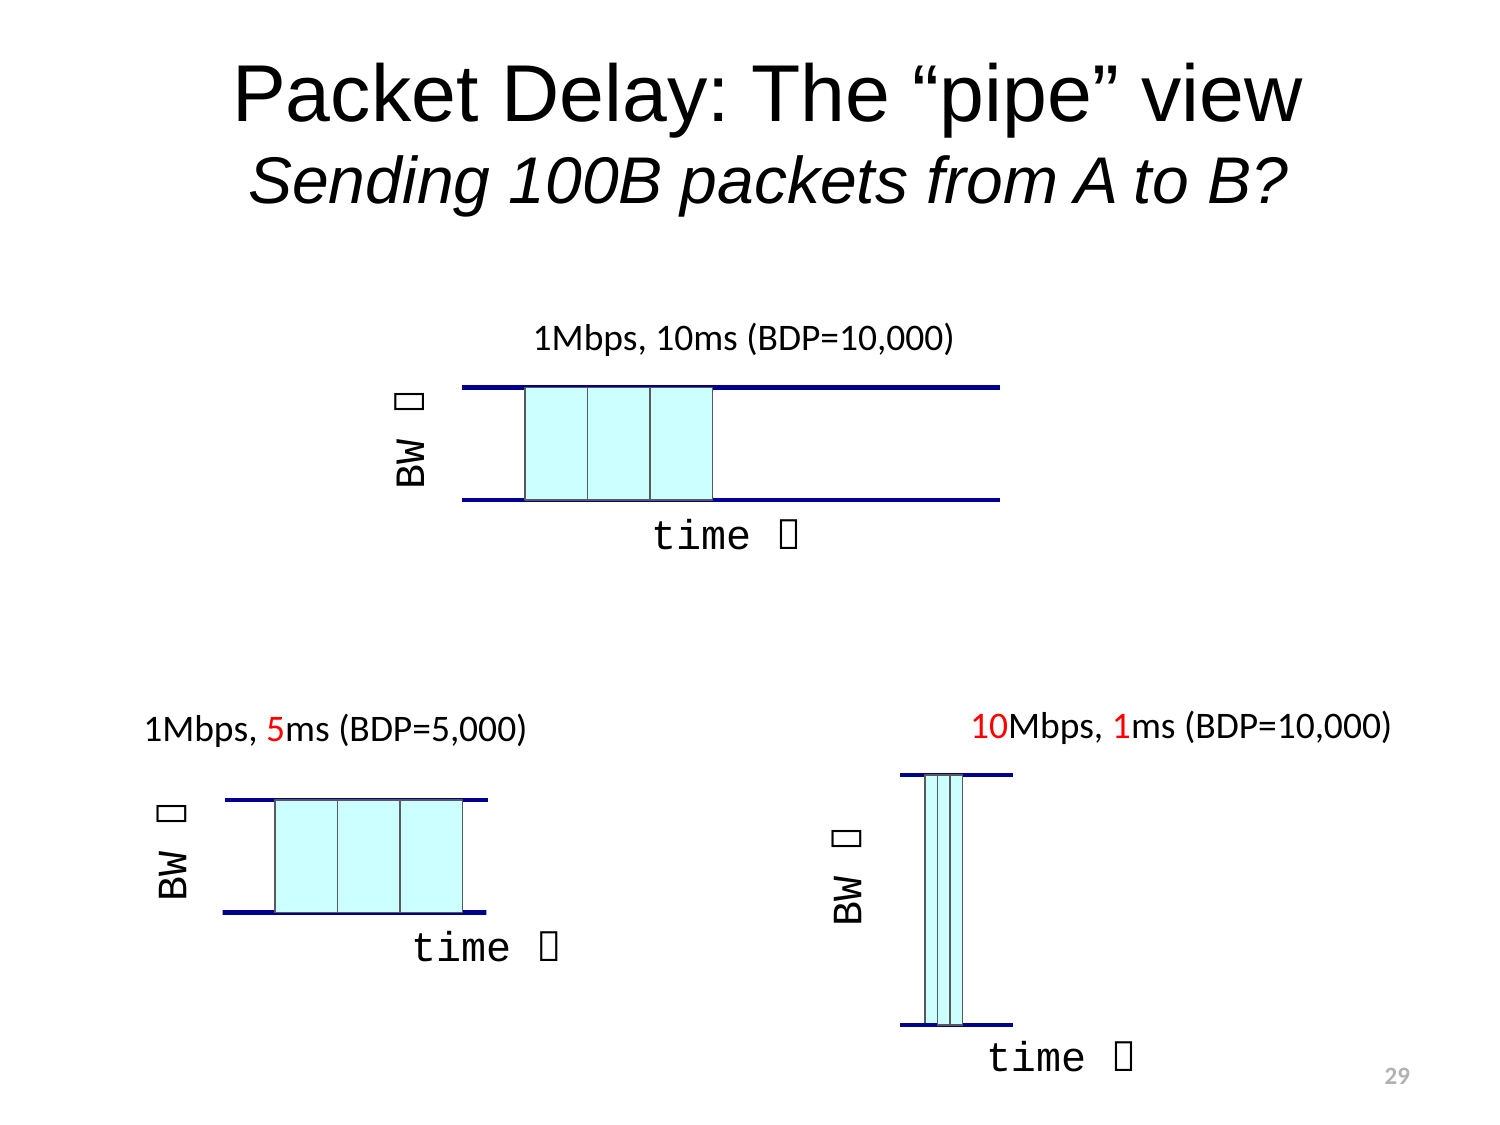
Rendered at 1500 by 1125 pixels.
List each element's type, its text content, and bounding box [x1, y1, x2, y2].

text_box 1Mbps, 5ms (BDP=5,000) [128, 687, 552, 757]
text_box BW  [137, 786, 203, 917]
text_box time  [396, 912, 577, 978]
text_box [399, 809, 463, 911]
text_box 10Mbps, 1ms (BDP=10,000) [955, 684, 1416, 754]
title Packet Delay: The “pipe” view Sending 100B packets from A to B? [75, 32, 1463, 225]
text_box [337, 809, 399, 911]
text_box [274, 809, 337, 911]
text_box 1Mbps, 10ms (BDP=10,000) [517, 296, 979, 366]
text_box [949, 784, 963, 1024]
text_box [924, 784, 937, 1023]
text_box [587, 396, 649, 499]
text_box [649, 396, 713, 499]
text_box BW  [375, 374, 440, 504]
text_box BW  [812, 811, 878, 942]
slide_number 29 [1074, 1044, 1425, 1105]
text_box time  [636, 509, 816, 565]
text_box [937, 784, 949, 1024]
text_box [524, 396, 587, 499]
text_box time  [971, 1021, 1152, 1087]
